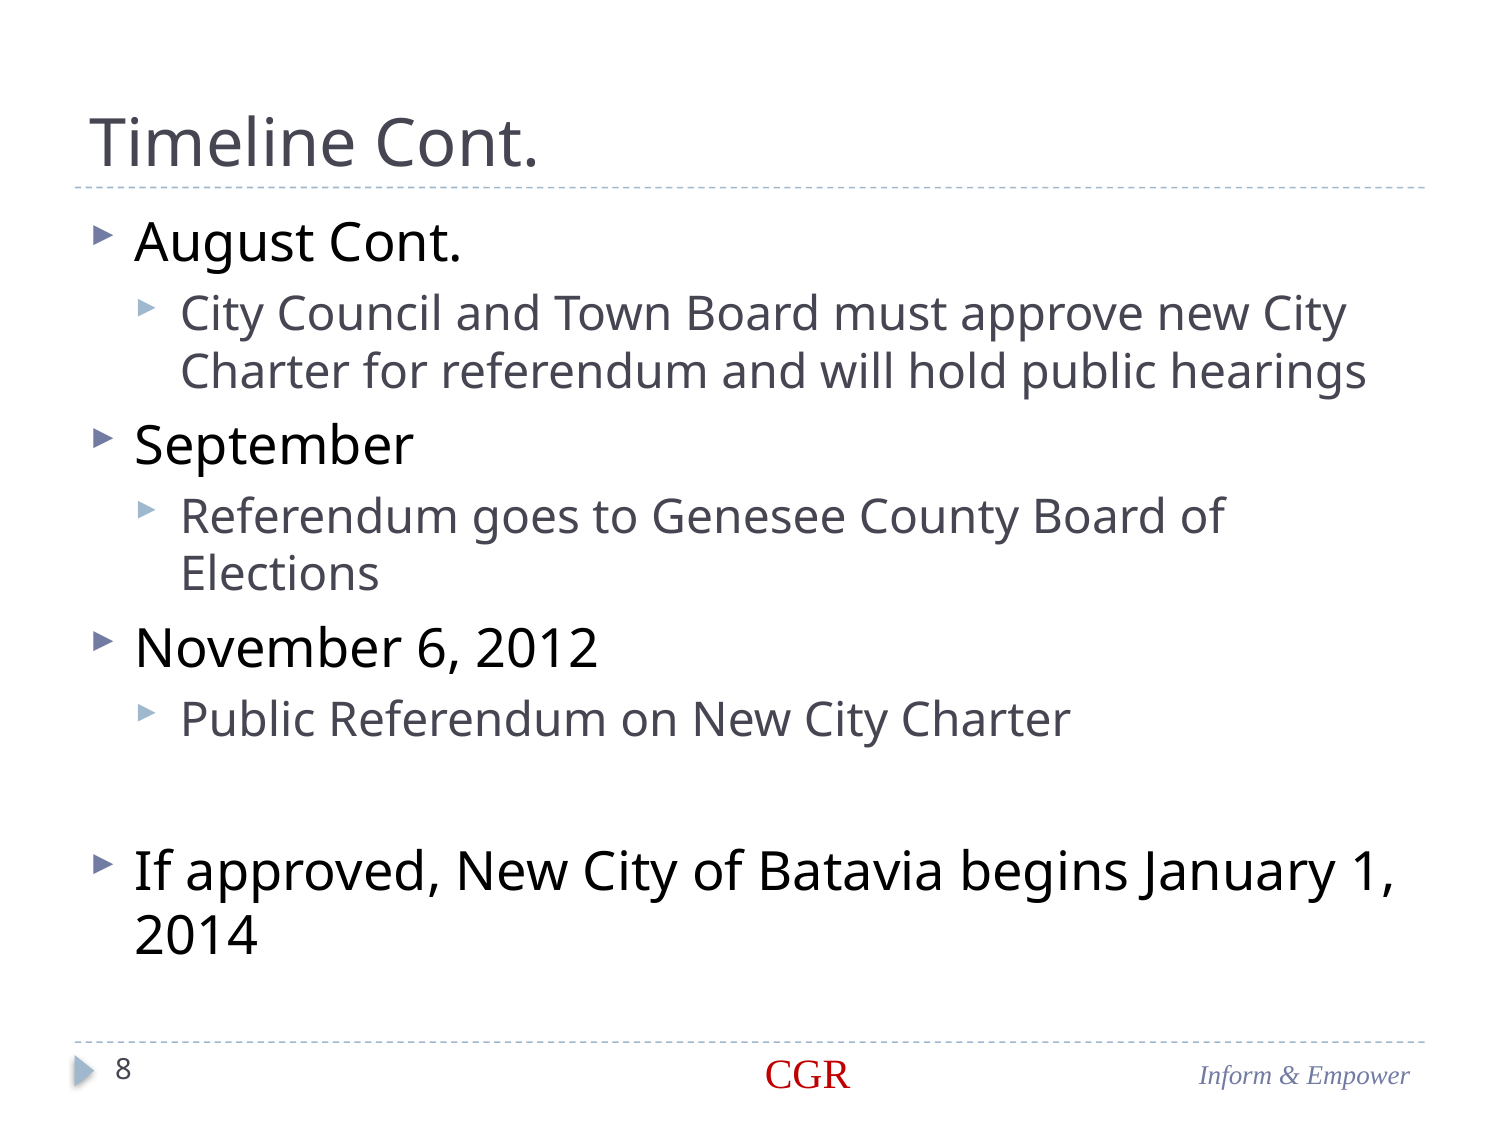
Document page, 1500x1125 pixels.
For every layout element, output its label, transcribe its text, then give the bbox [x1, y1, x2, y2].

title Timeline Cont. [75, 24, 1425, 188]
list August Cont. City Council and Town Board must approve new City Charter for referendum and will hold public hearings September Referendum goes to Genesee County Board of Elections November 6, 2012 Public Referendum on New City Charter If approved, New City of Batavia begins January 1, 2014 [75, 200, 1425, 1010]
slide_number 8 [100, 1042, 426, 1103]
